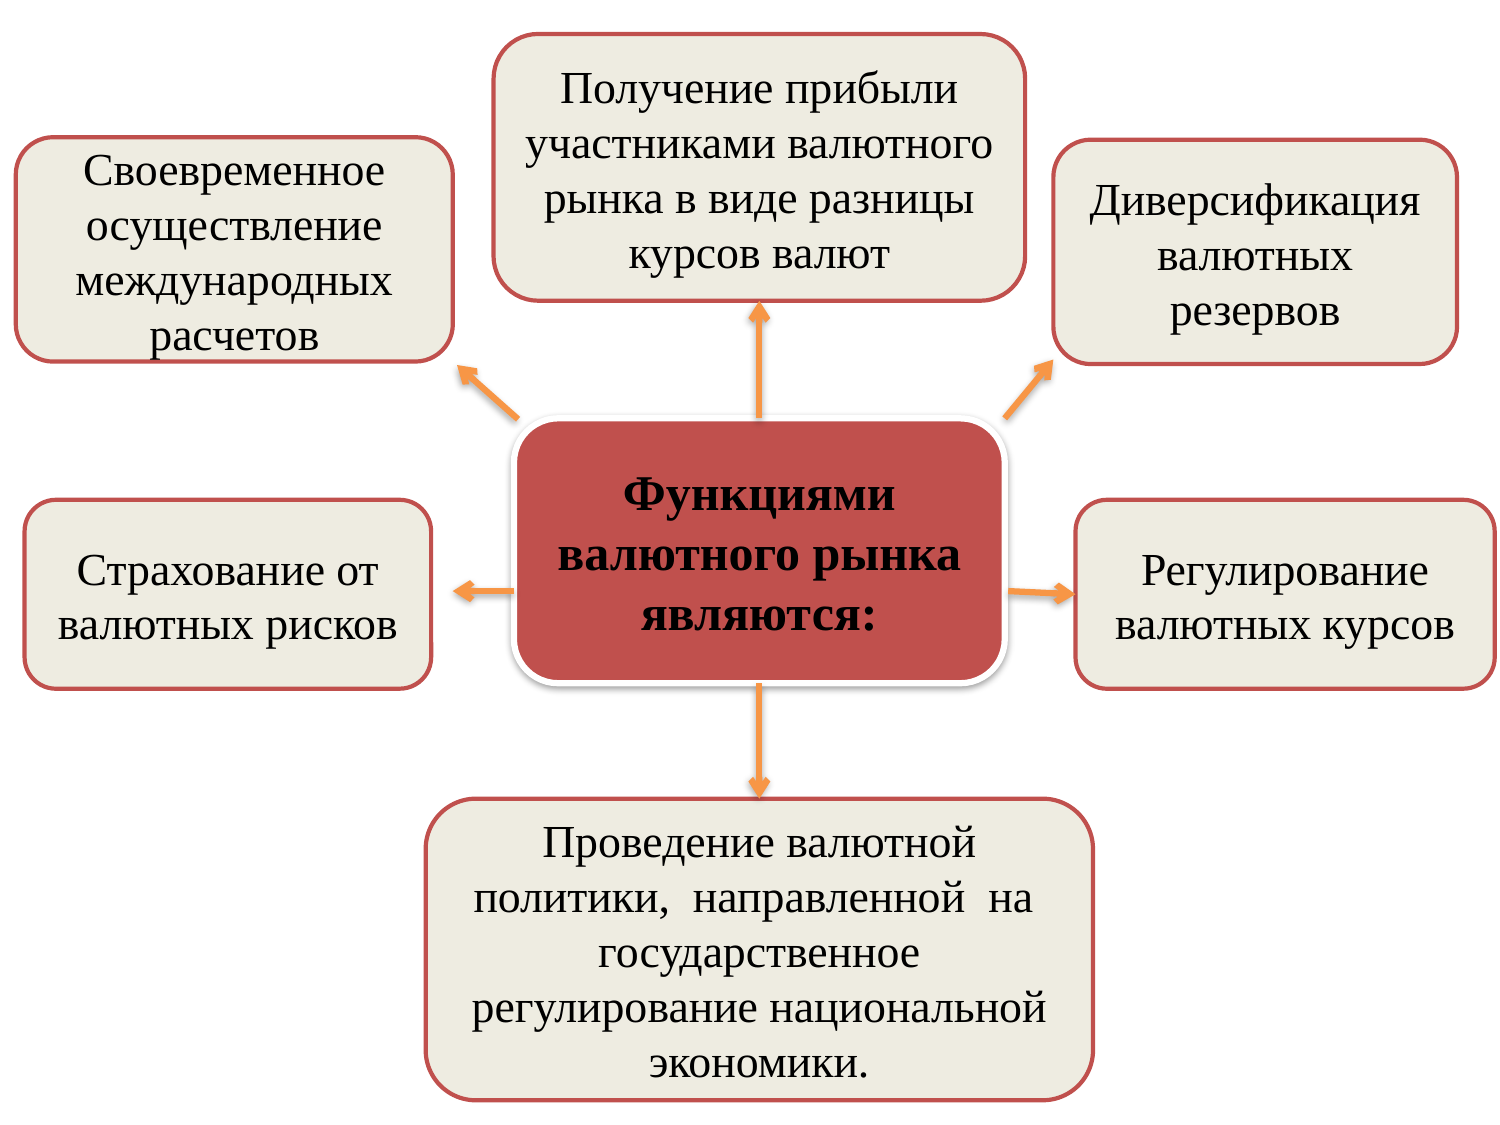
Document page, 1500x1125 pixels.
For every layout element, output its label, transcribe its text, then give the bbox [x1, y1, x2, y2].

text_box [456, 364, 519, 420]
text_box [1004, 359, 1054, 419]
text_box Получение прибыли участниками валютного рынка в виде разницы курсов валют [491, 31, 1028, 303]
text_box Своевременное осуществление международных расчетов [13, 135, 455, 364]
text_box Функциями валютного рынка являются: [510, 415, 1008, 687]
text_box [1007, 590, 1076, 595]
text_box Регулирование валютных курсов [1073, 497, 1497, 691]
text_box Страхование от валютных рисков [22, 497, 434, 691]
text_box Проведение валютной политики, направленной на государственное регулирование национальной экономики. [423, 796, 1096, 1103]
text_box Диверсификация валютных резервов [1051, 137, 1460, 367]
